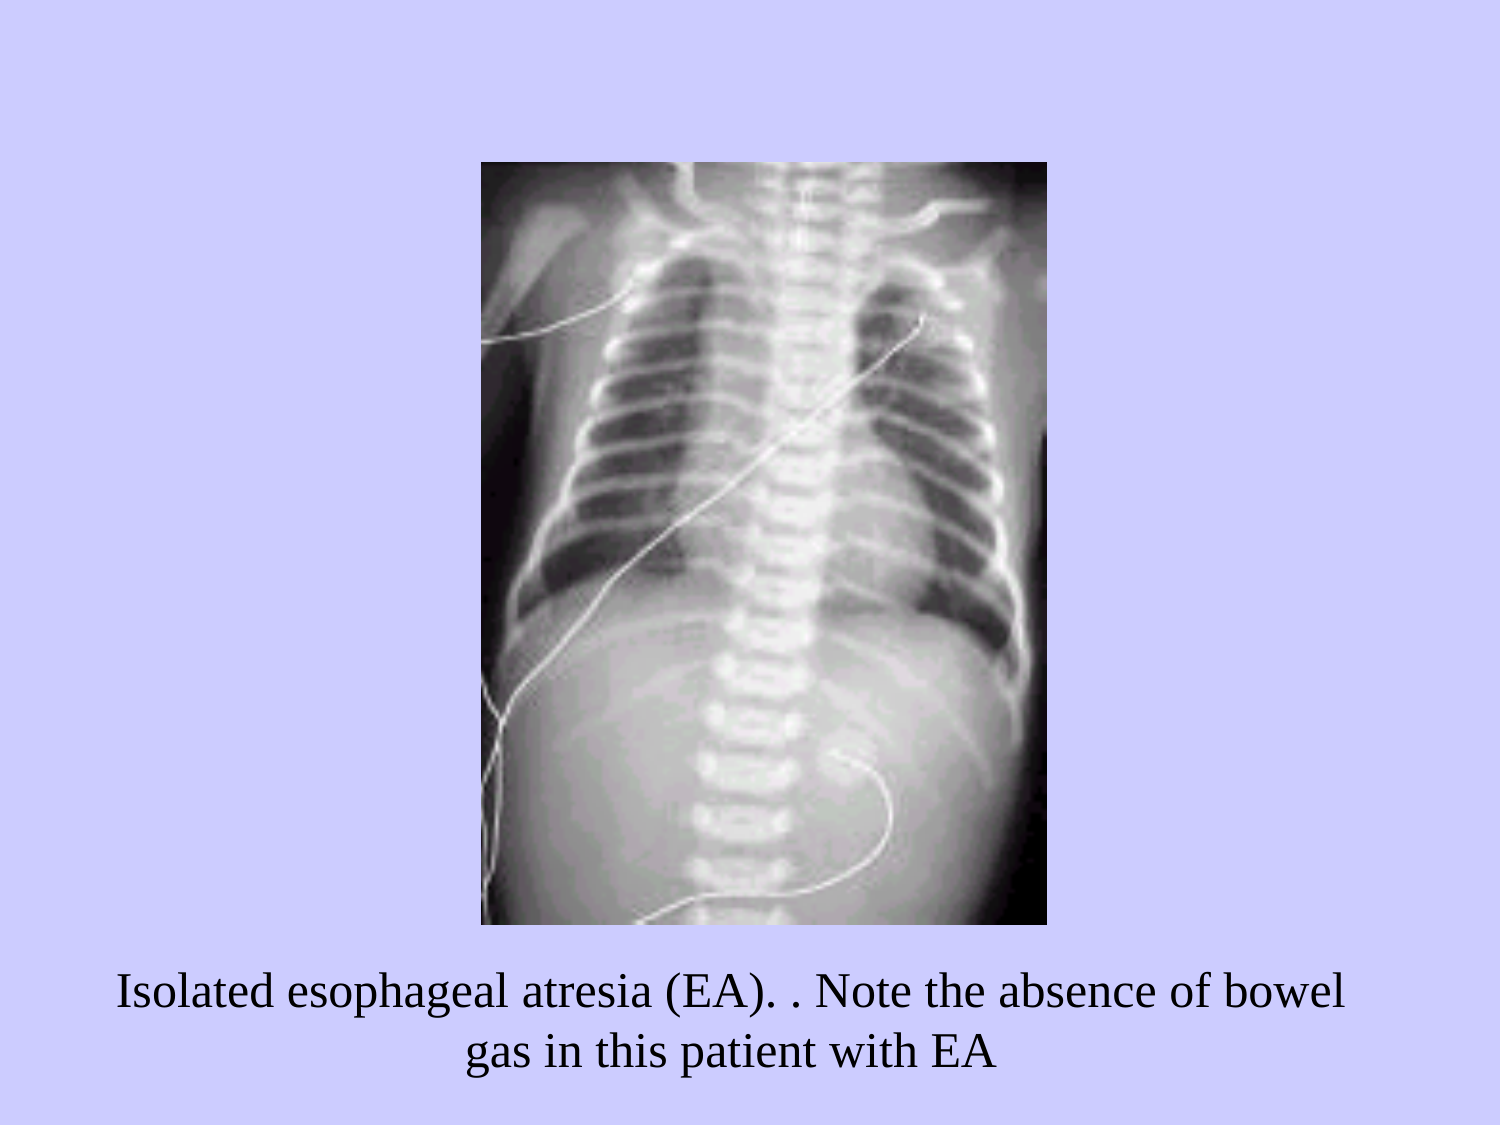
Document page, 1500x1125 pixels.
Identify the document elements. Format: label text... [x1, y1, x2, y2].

text_box Isolated esophageal atresia (EA). . Note the absence of bowel gas in this patient with EA , [99, 949, 1363, 1125]
picture [481, 162, 1047, 925]
